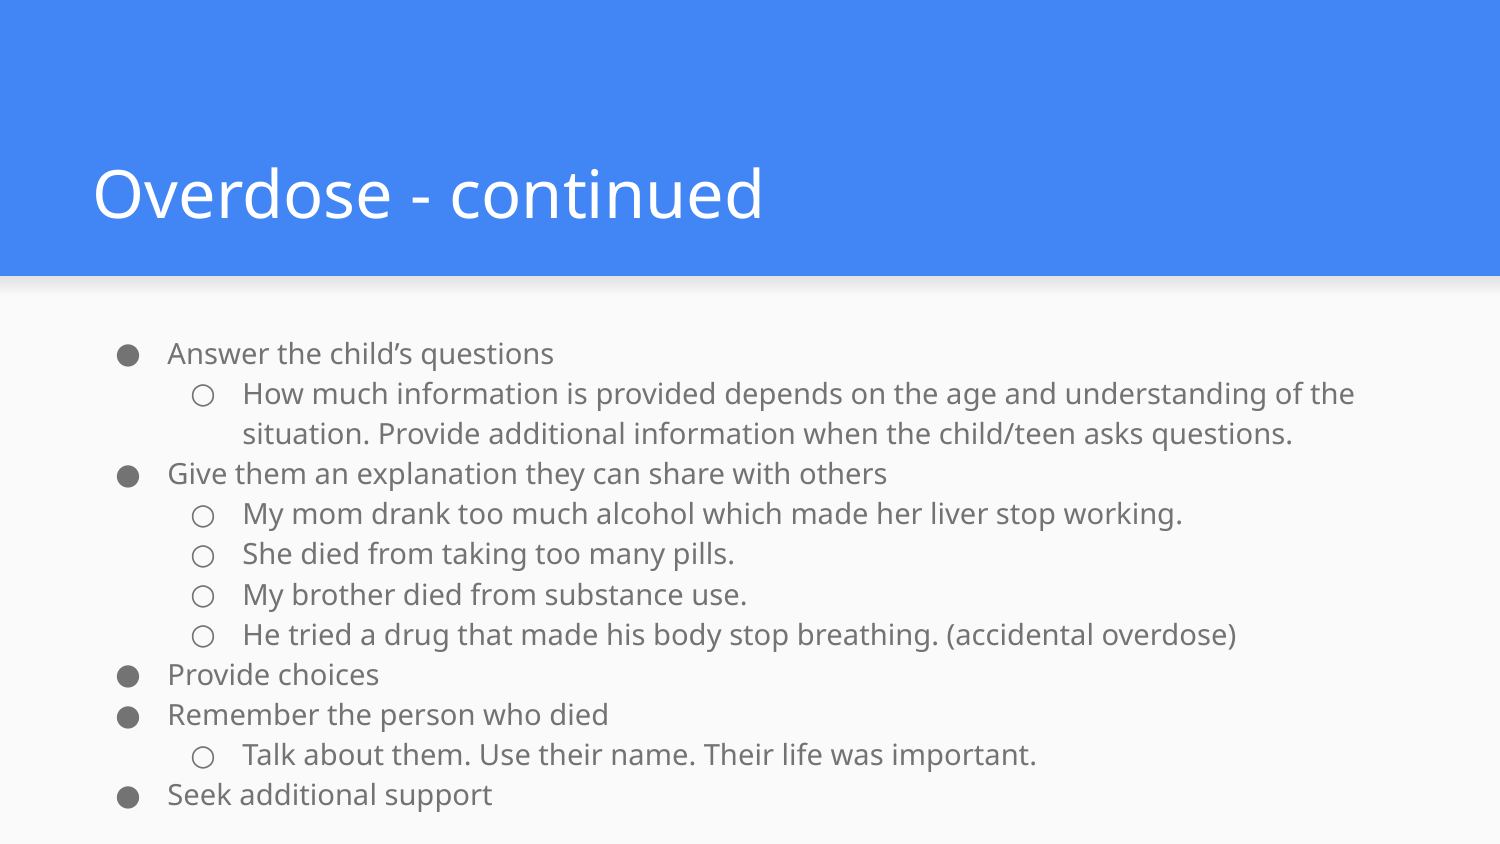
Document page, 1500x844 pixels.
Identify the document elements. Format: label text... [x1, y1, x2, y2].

list Answer the child’s questions How much information is provided depends on the age and understanding of the situation. Provide additional information when the child/teen asks questions. Give them an explanation they can share with others My mom drank too much alcohol which made her liver stop working. She died from taking too many pills. My brother died from substance use. He tried a drug that made his body stop breathing. (accidental overdose) Provide choices Remember the person who died Talk about them. Use their name. Their life was important. Seek additional support [77, 314, 1427, 760]
title Overdose - continued [77, 121, 1427, 248]
